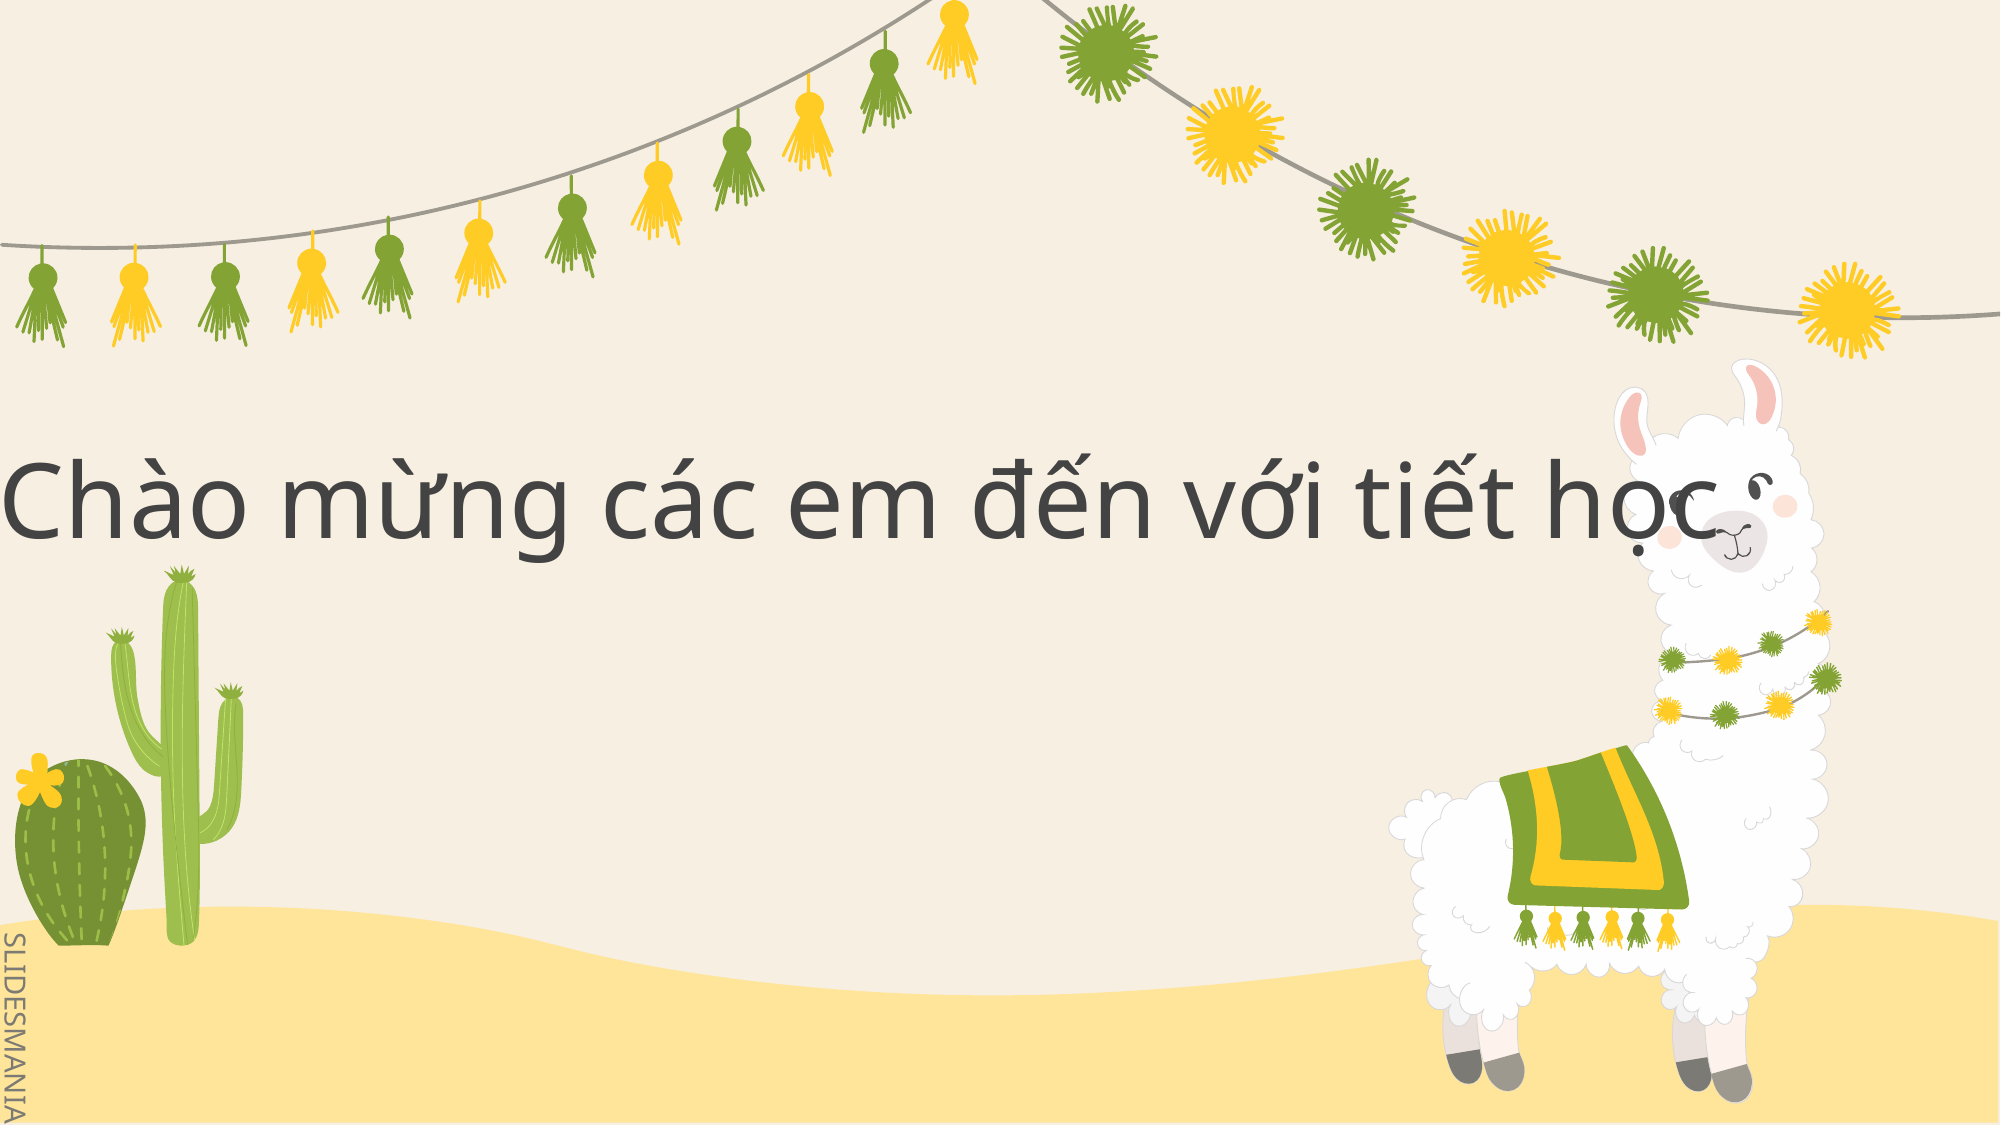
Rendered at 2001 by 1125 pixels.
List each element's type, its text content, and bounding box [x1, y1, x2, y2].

text_box Chào mừng các em đến với tiết học [0, 427, 1757, 567]
